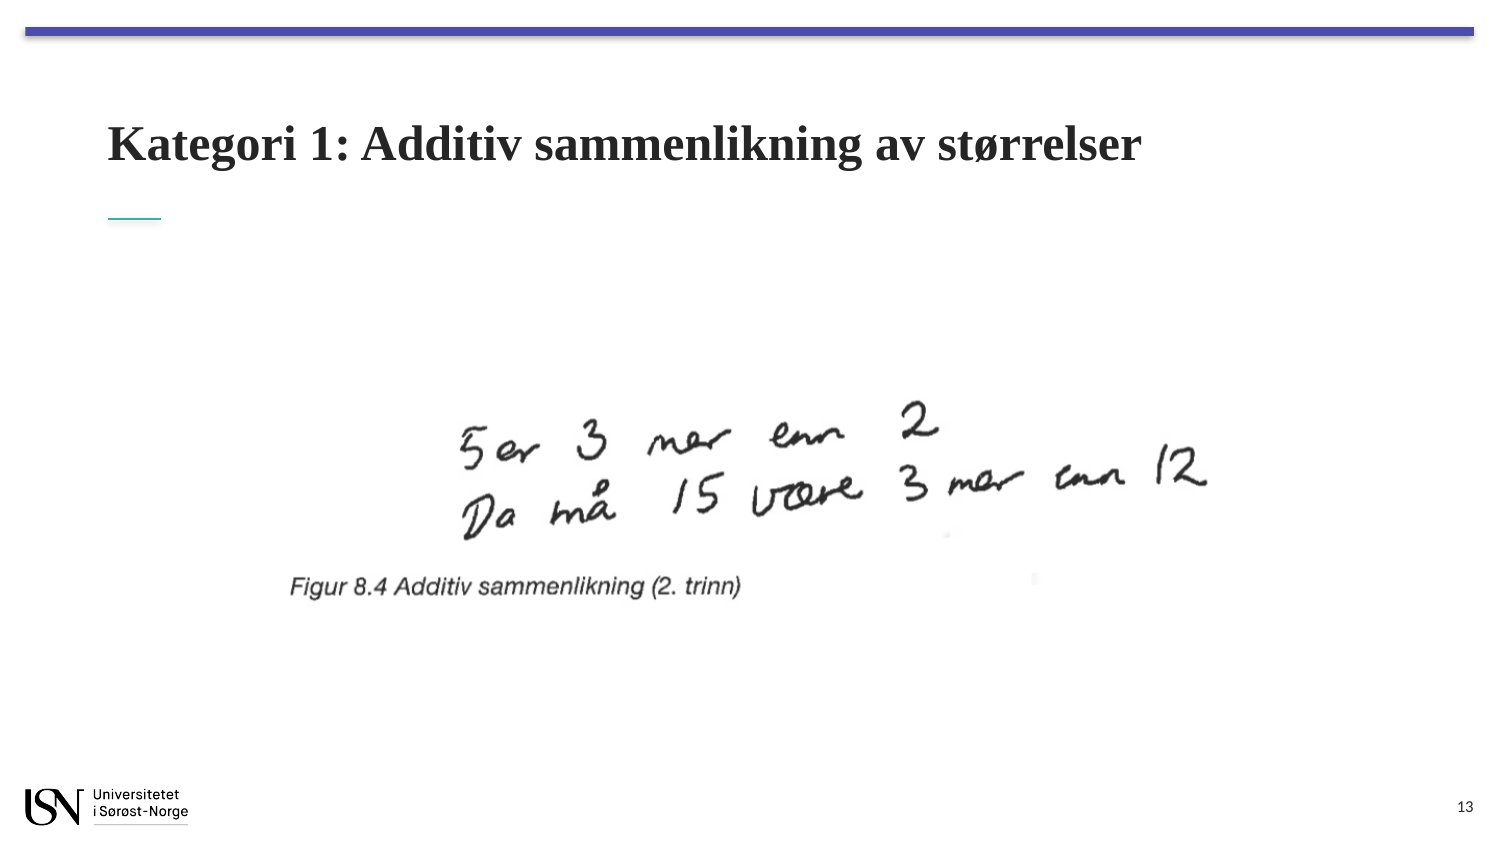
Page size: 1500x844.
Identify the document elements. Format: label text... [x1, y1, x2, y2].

picture [3, 766, 210, 844]
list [240, 370, 1270, 621]
title Kategori 1: Additiv sammenlikning av størrelser [107, 70, 1414, 211]
slide_number 13 [1123, 793, 1474, 820]
